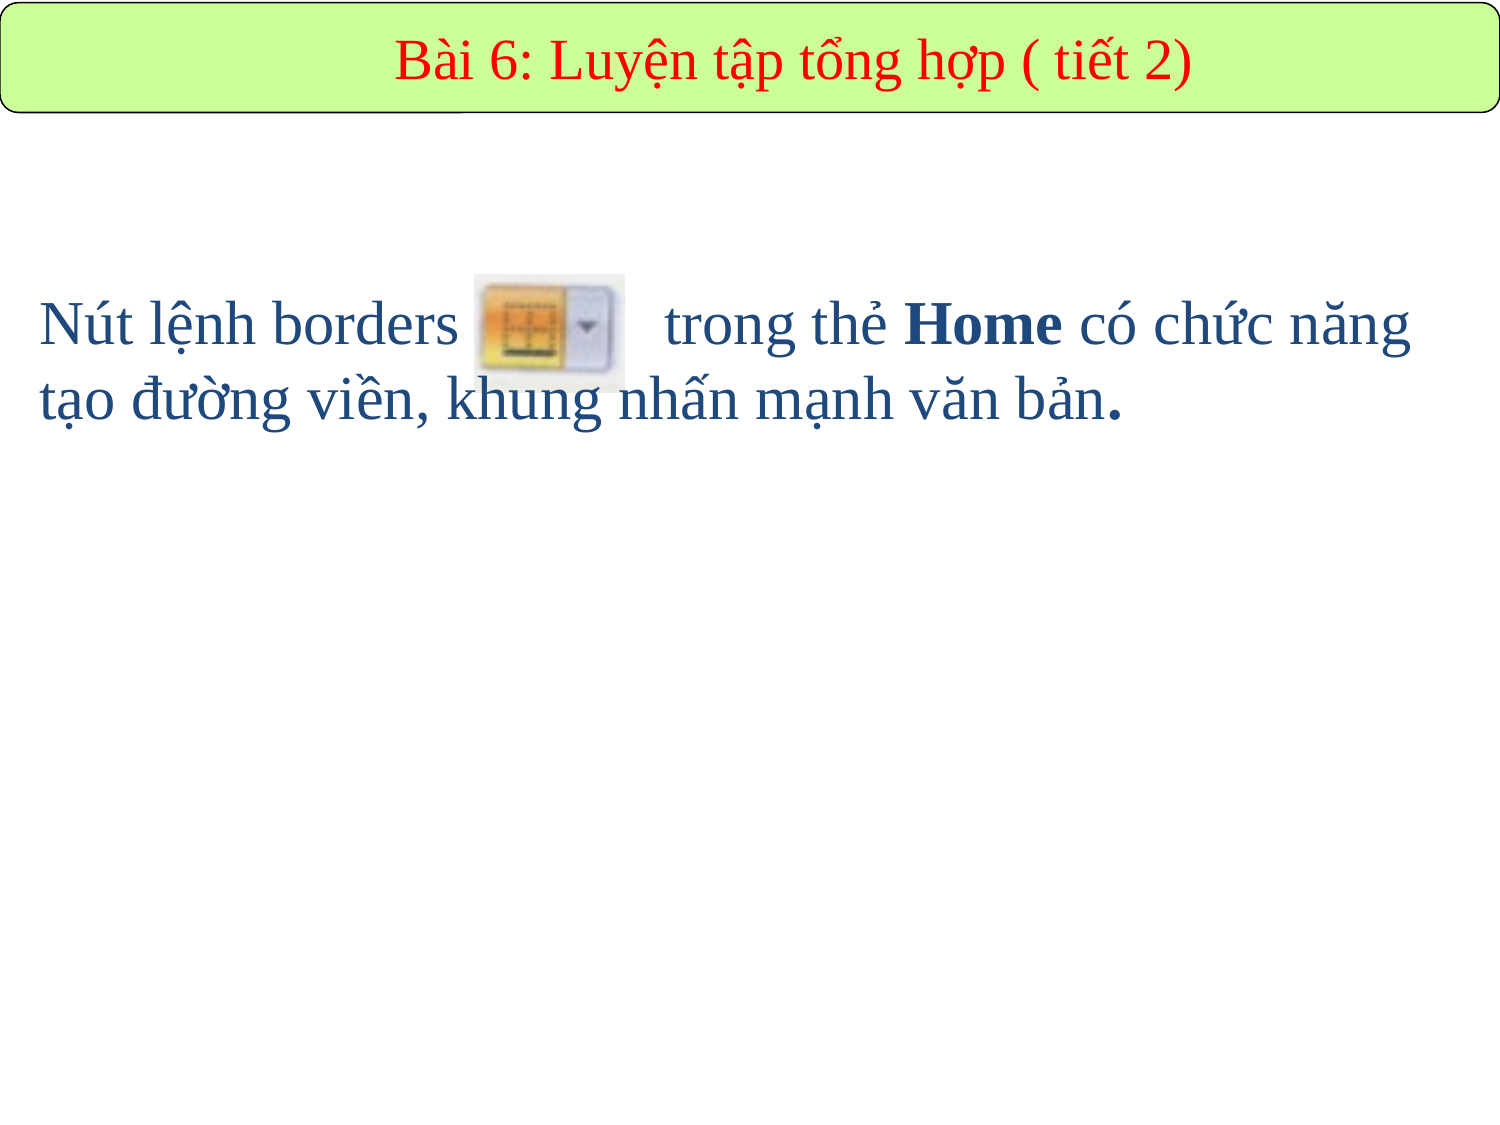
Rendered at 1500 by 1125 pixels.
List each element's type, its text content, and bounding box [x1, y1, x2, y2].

picture [474, 274, 626, 394]
text_box [0, 2, 1500, 113]
text_box Bài 6: Luyện tập tổng hợp ( tiết 2) [337, 13, 1250, 99]
text_box Nút lệnh borders trong thẻ Home có chức năng tạo đường viền, khung nhấn mạnh văn bản. [24, 274, 1475, 530]
